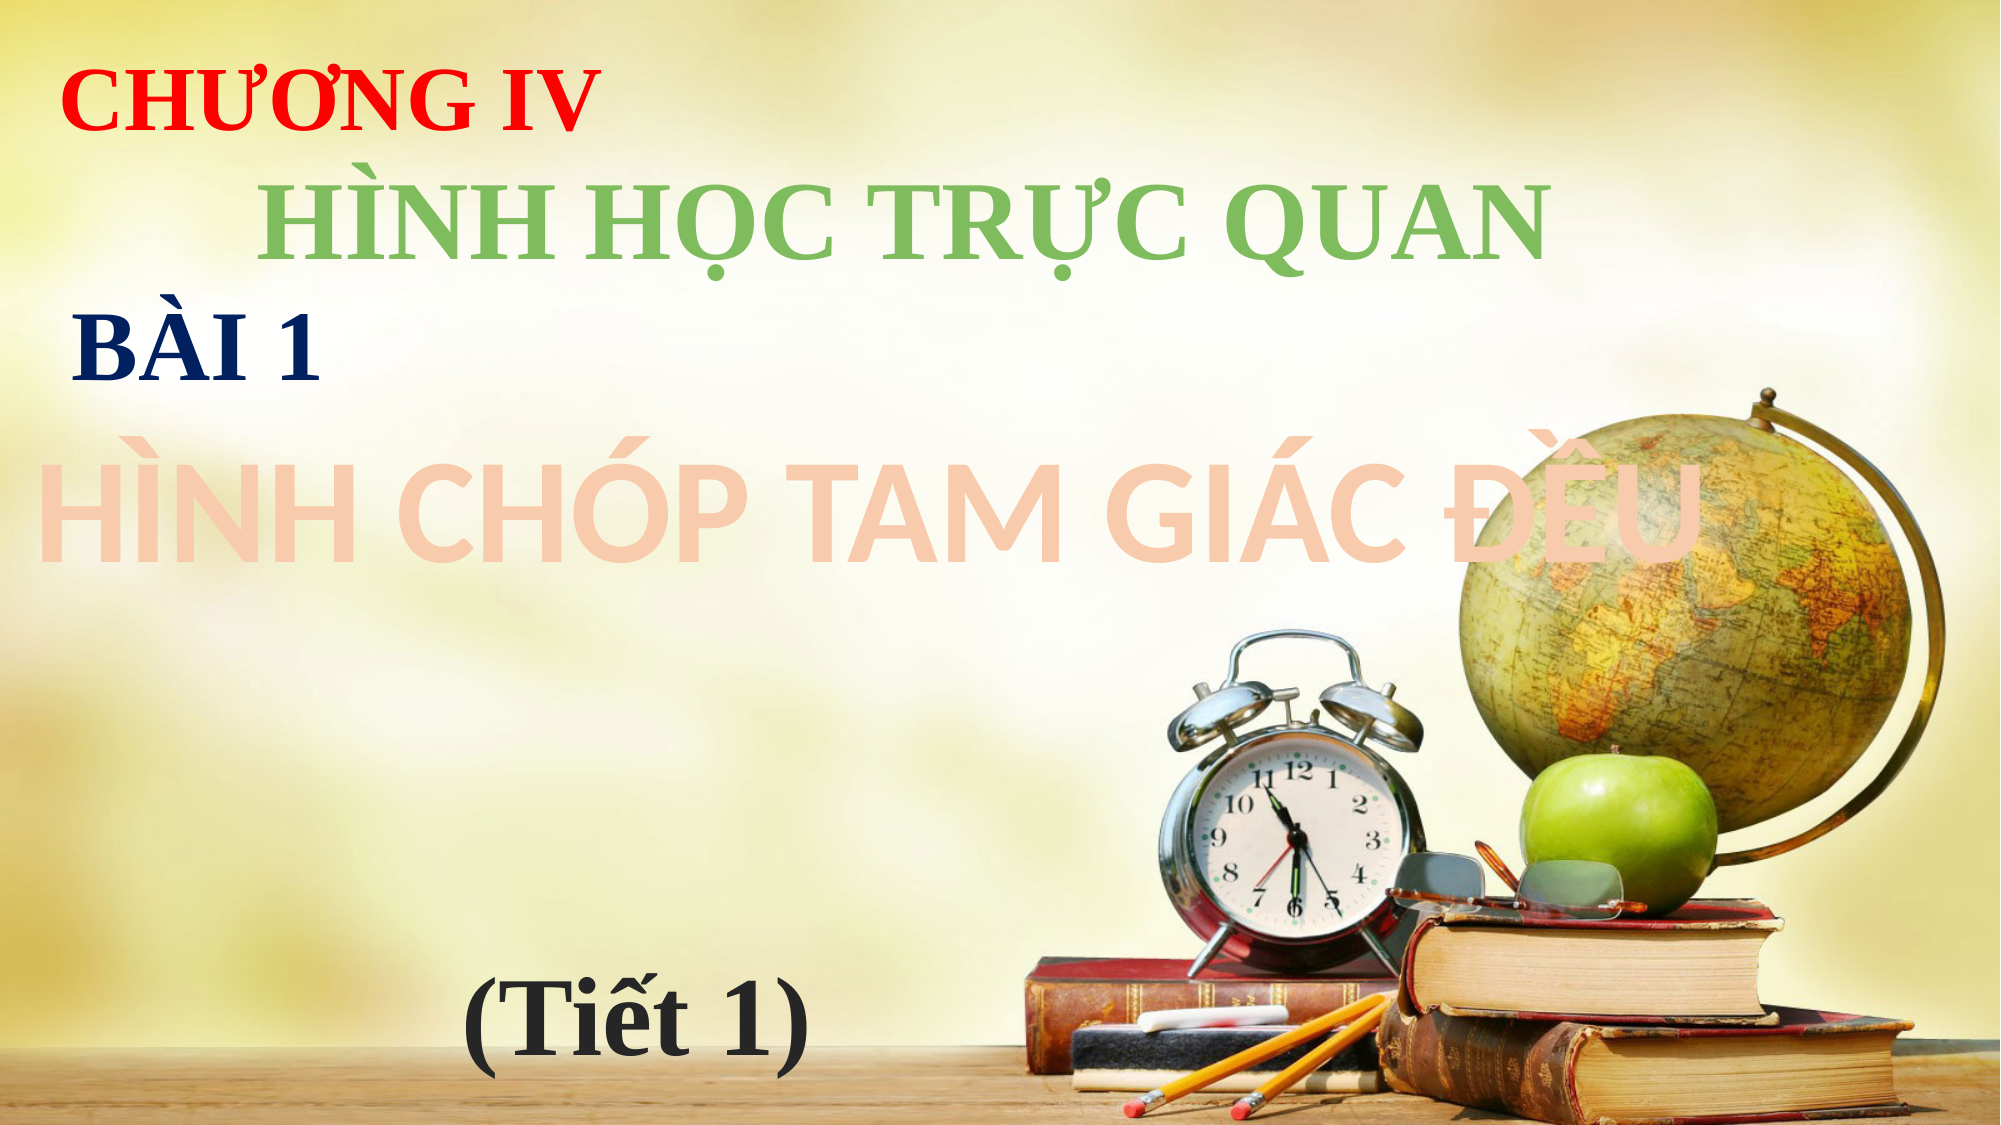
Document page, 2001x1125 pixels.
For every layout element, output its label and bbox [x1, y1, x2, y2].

text_box [0, 0, 2000, 1125]
